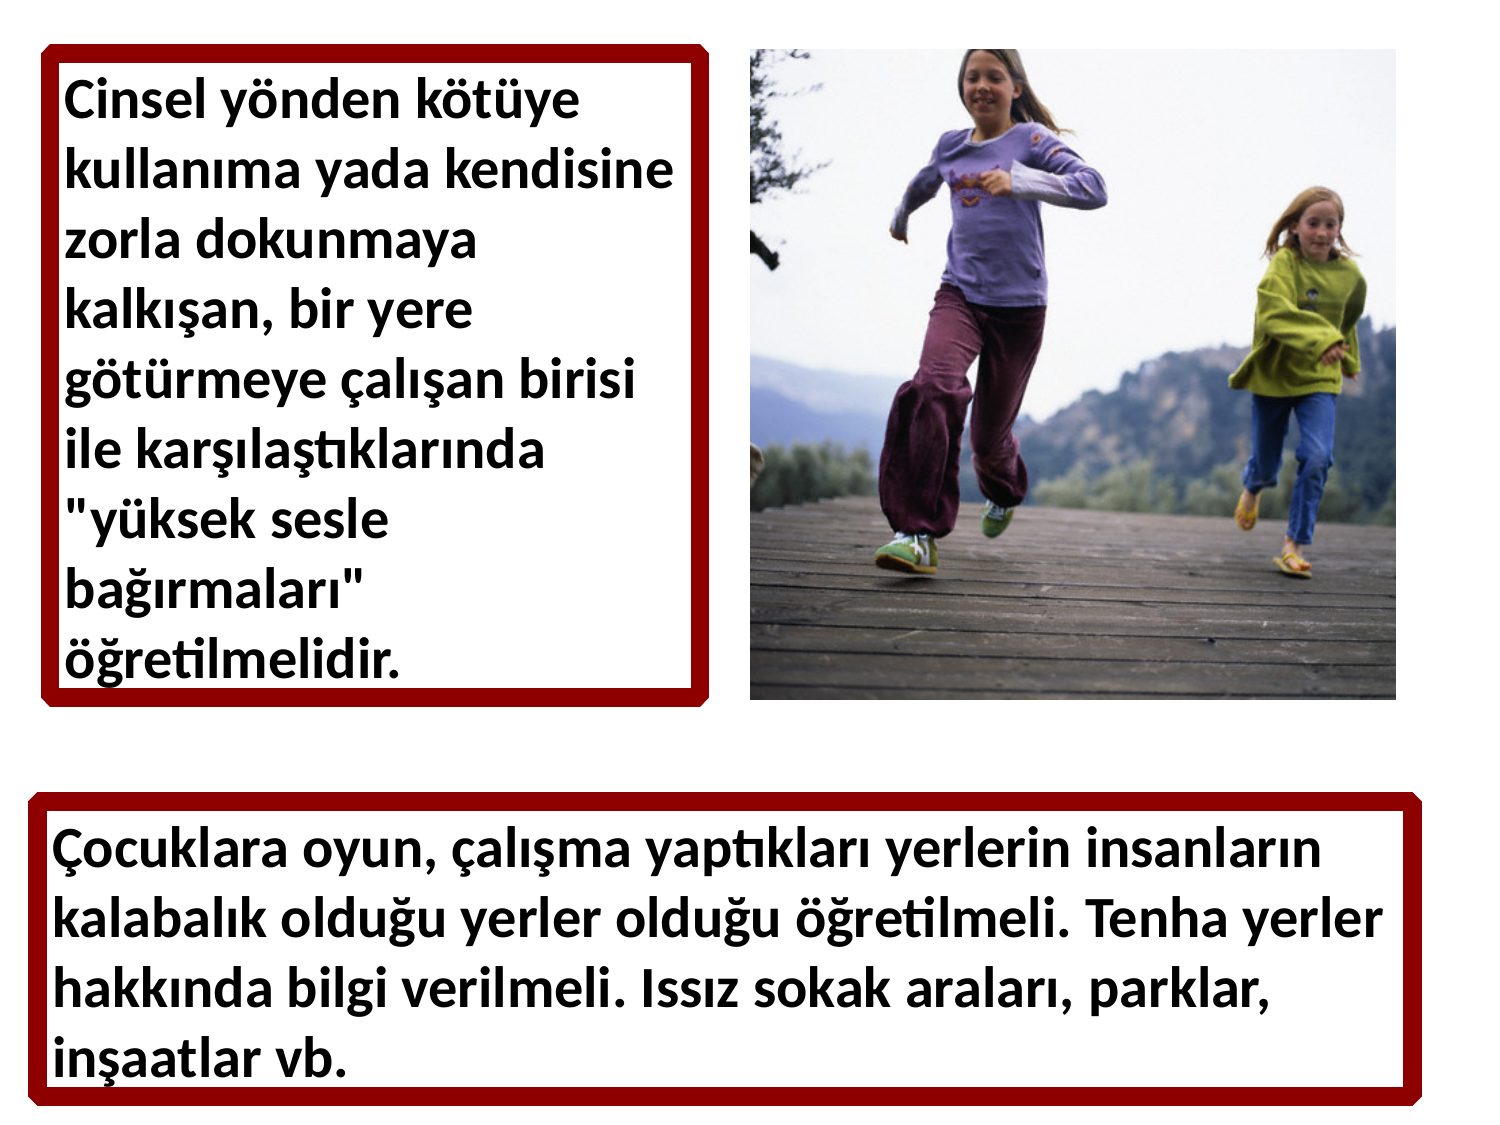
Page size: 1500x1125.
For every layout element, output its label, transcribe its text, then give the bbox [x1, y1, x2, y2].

picture [749, 49, 1397, 701]
text_box Çocuklara oyun, çalışma yaptıkları yerlerin insanların kalabalık olduğu yerler olduğu öğretilmeli. Tenha yerler hakkında bilgi verilmeli. Issız sokak araları, parklar, inşaatlar vb. [35, 800, 1415, 1098]
text_box Cinsel yönden kötüye kullanıma yada kendisine zorla dokunmaya kalkışan, bir yere götürmeye çalışan birisi ile karşılaştıklarında "yüksek sesle bağırmaları" öğretilmelidir. [48, 51, 702, 700]
